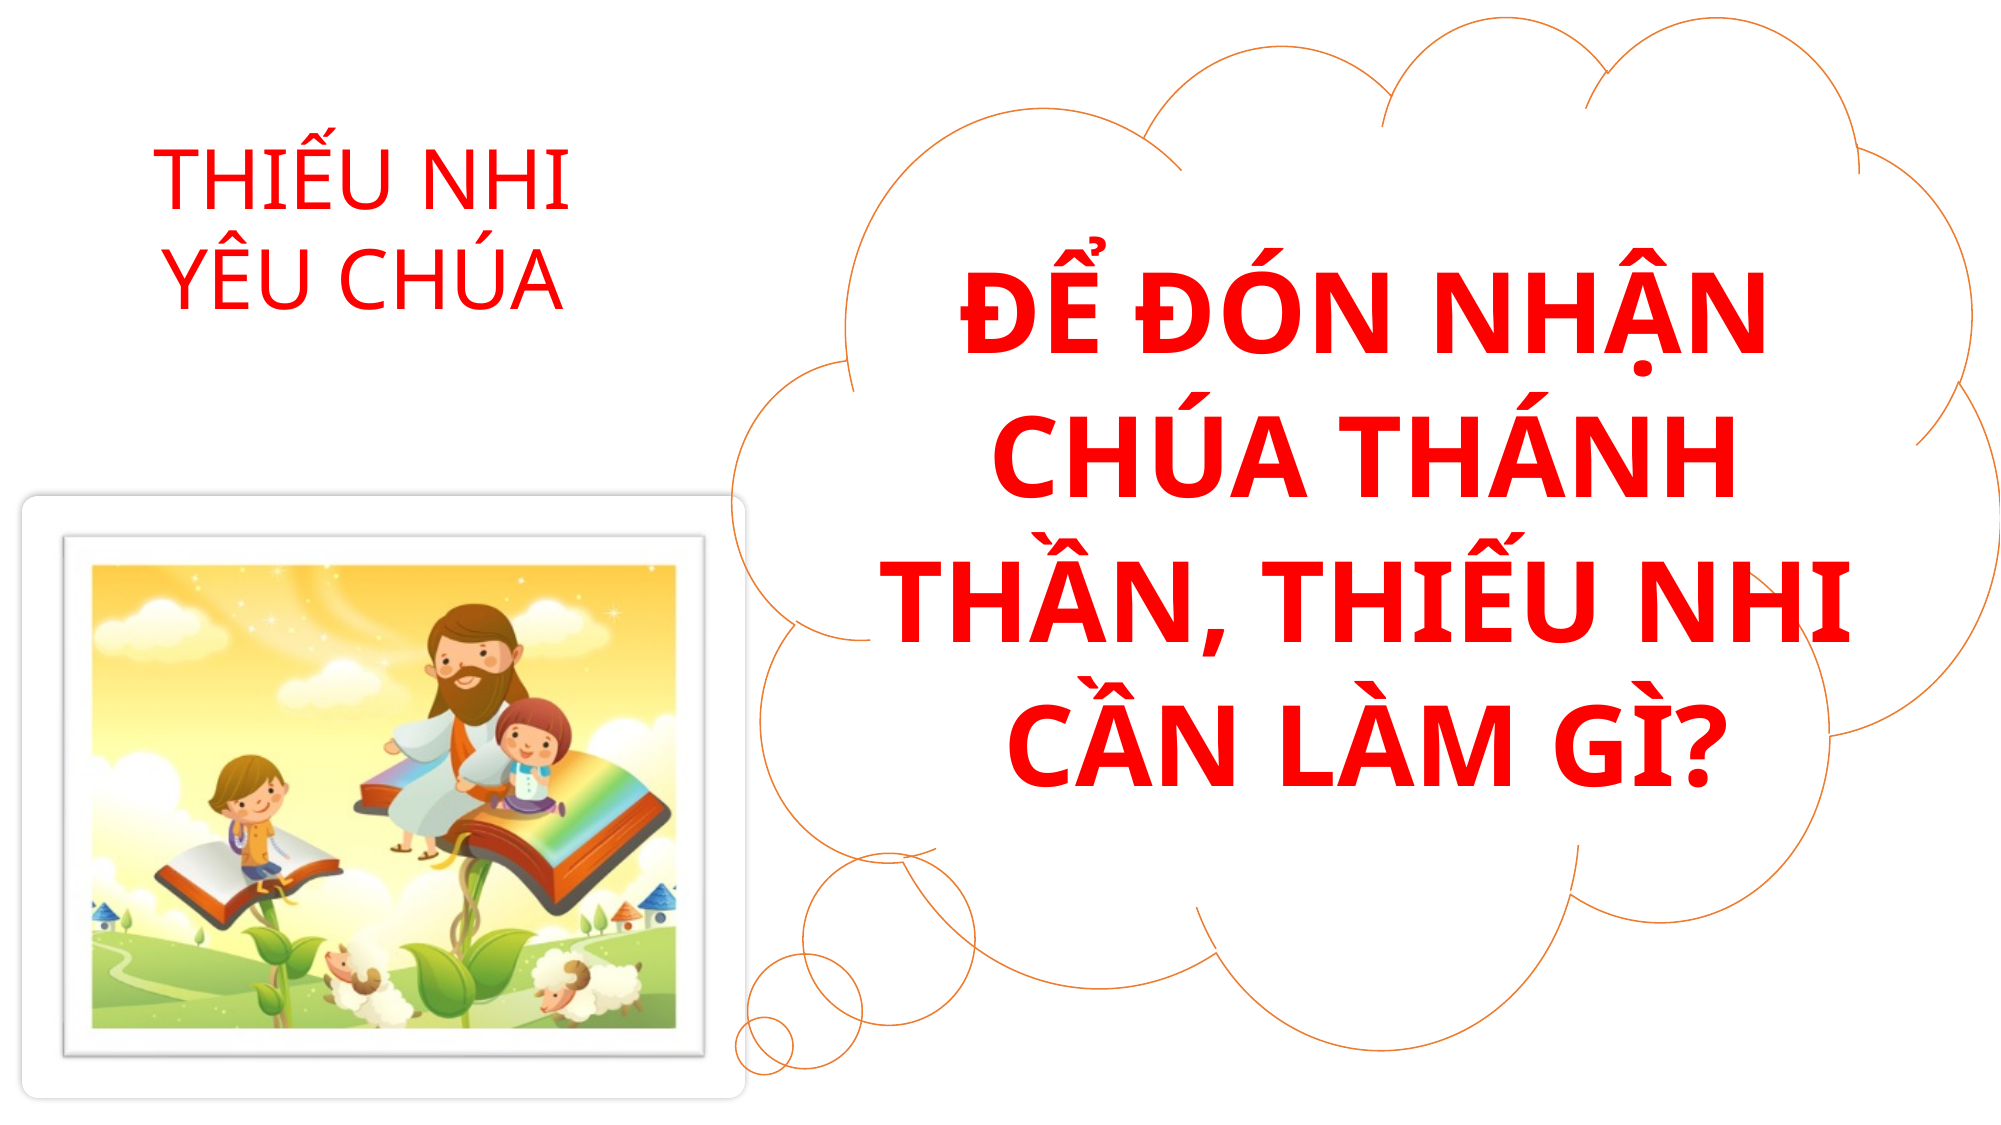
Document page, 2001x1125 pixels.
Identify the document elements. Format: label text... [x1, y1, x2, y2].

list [53, 526, 714, 1067]
text_box THIẾU NHI YÊU CHÚA [127, 118, 598, 334]
text_box [869, 17, 2000, 697]
text_box ĐỂ ĐÓN NHẬN CHÚA THÁNH THẦN, THIẾU NHI CẦN LÀM GÌ? [815, 223, 1918, 817]
text_box [731, 369, 1813, 1075]
